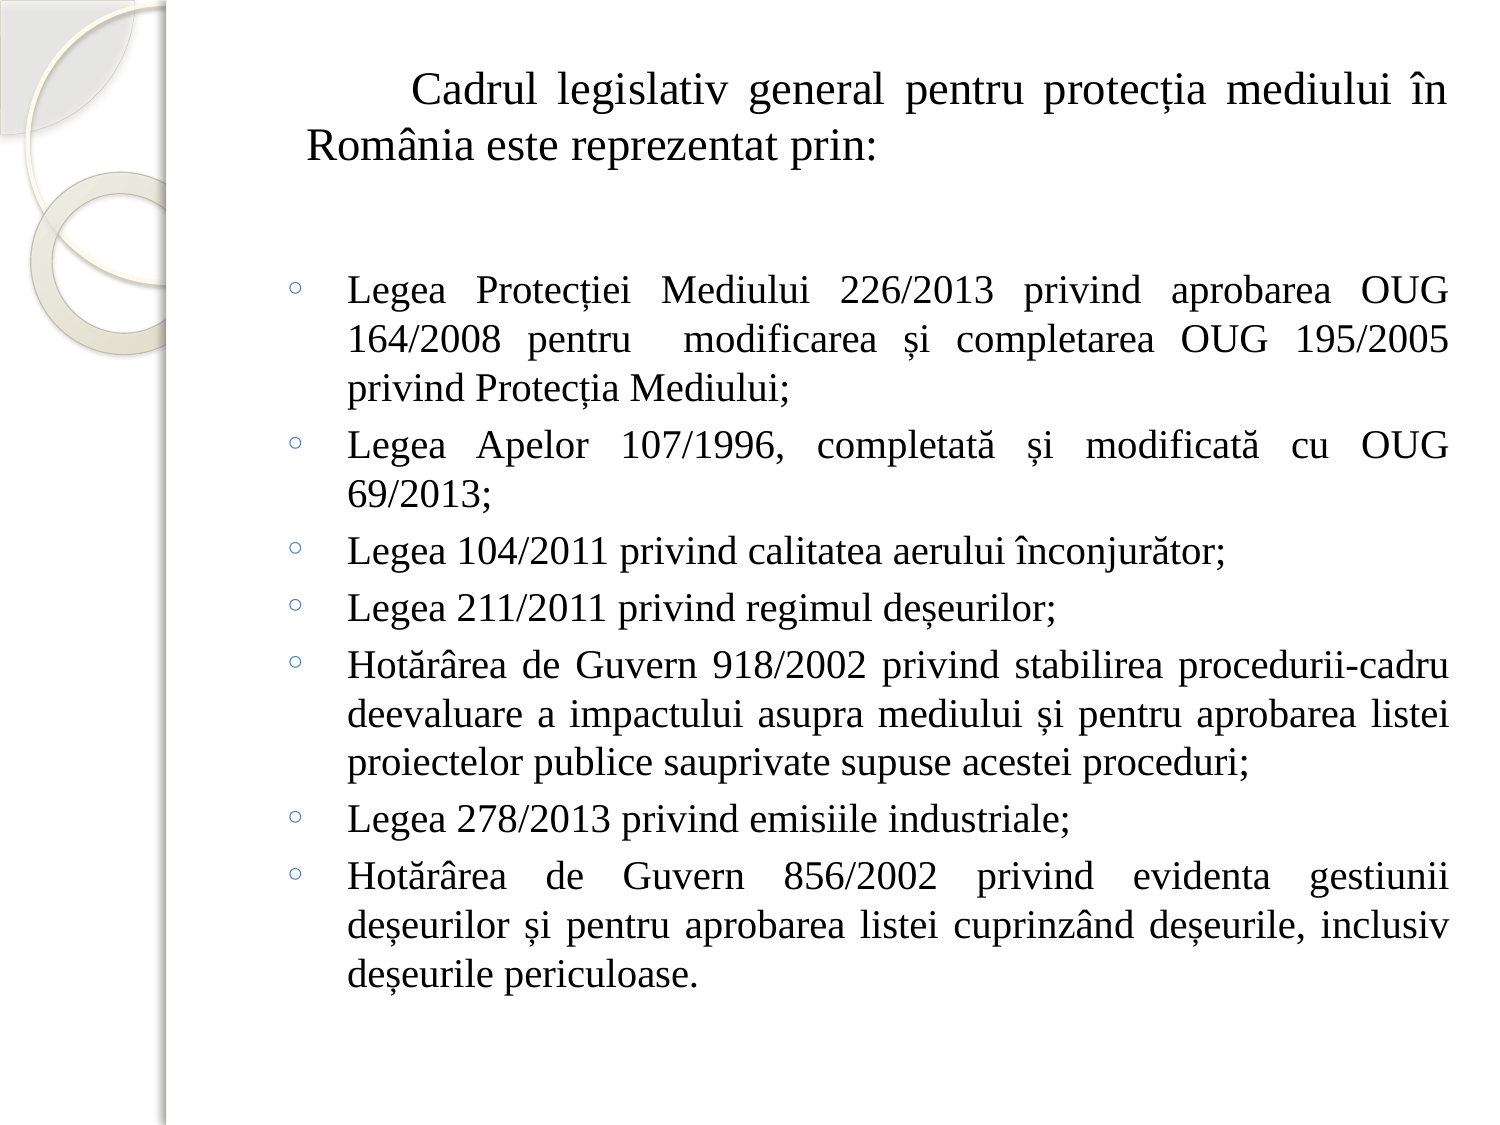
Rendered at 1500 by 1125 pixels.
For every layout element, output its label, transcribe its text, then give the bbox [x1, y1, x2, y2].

list Cadrul legislativ general pentru protecția mediului în România este reprezentat prin: Legea Protecției Mediului 226/2013 privind aprobarea OUG 164/2008 pentru modificarea și completarea OUG 195/2005 privind Protecția Mediului; Legea Apelor 107/1996, completată și modificată cu OUG 69/2013; Legea 104/2011 privind calitatea aerului înconjurător; Legea 211/2011 privind regimul deșeurilor; Hotărârea de Guvern 918/2002 privind stabilirea procedurii-cadru deevaluare a impactului asupra mediului și pentru aprobarea listei proiectelor publice sauprivate supuse acestei proceduri; Legea 278/2013 privind emisiile industriale; Hotărârea de Guvern 856/2002 privind evidenta gestiunii deșeurilor și pentru aprobarea listei cuprinzând deșeurile, inclusiv deșeurile periculoase. [237, 50, 1466, 1025]
